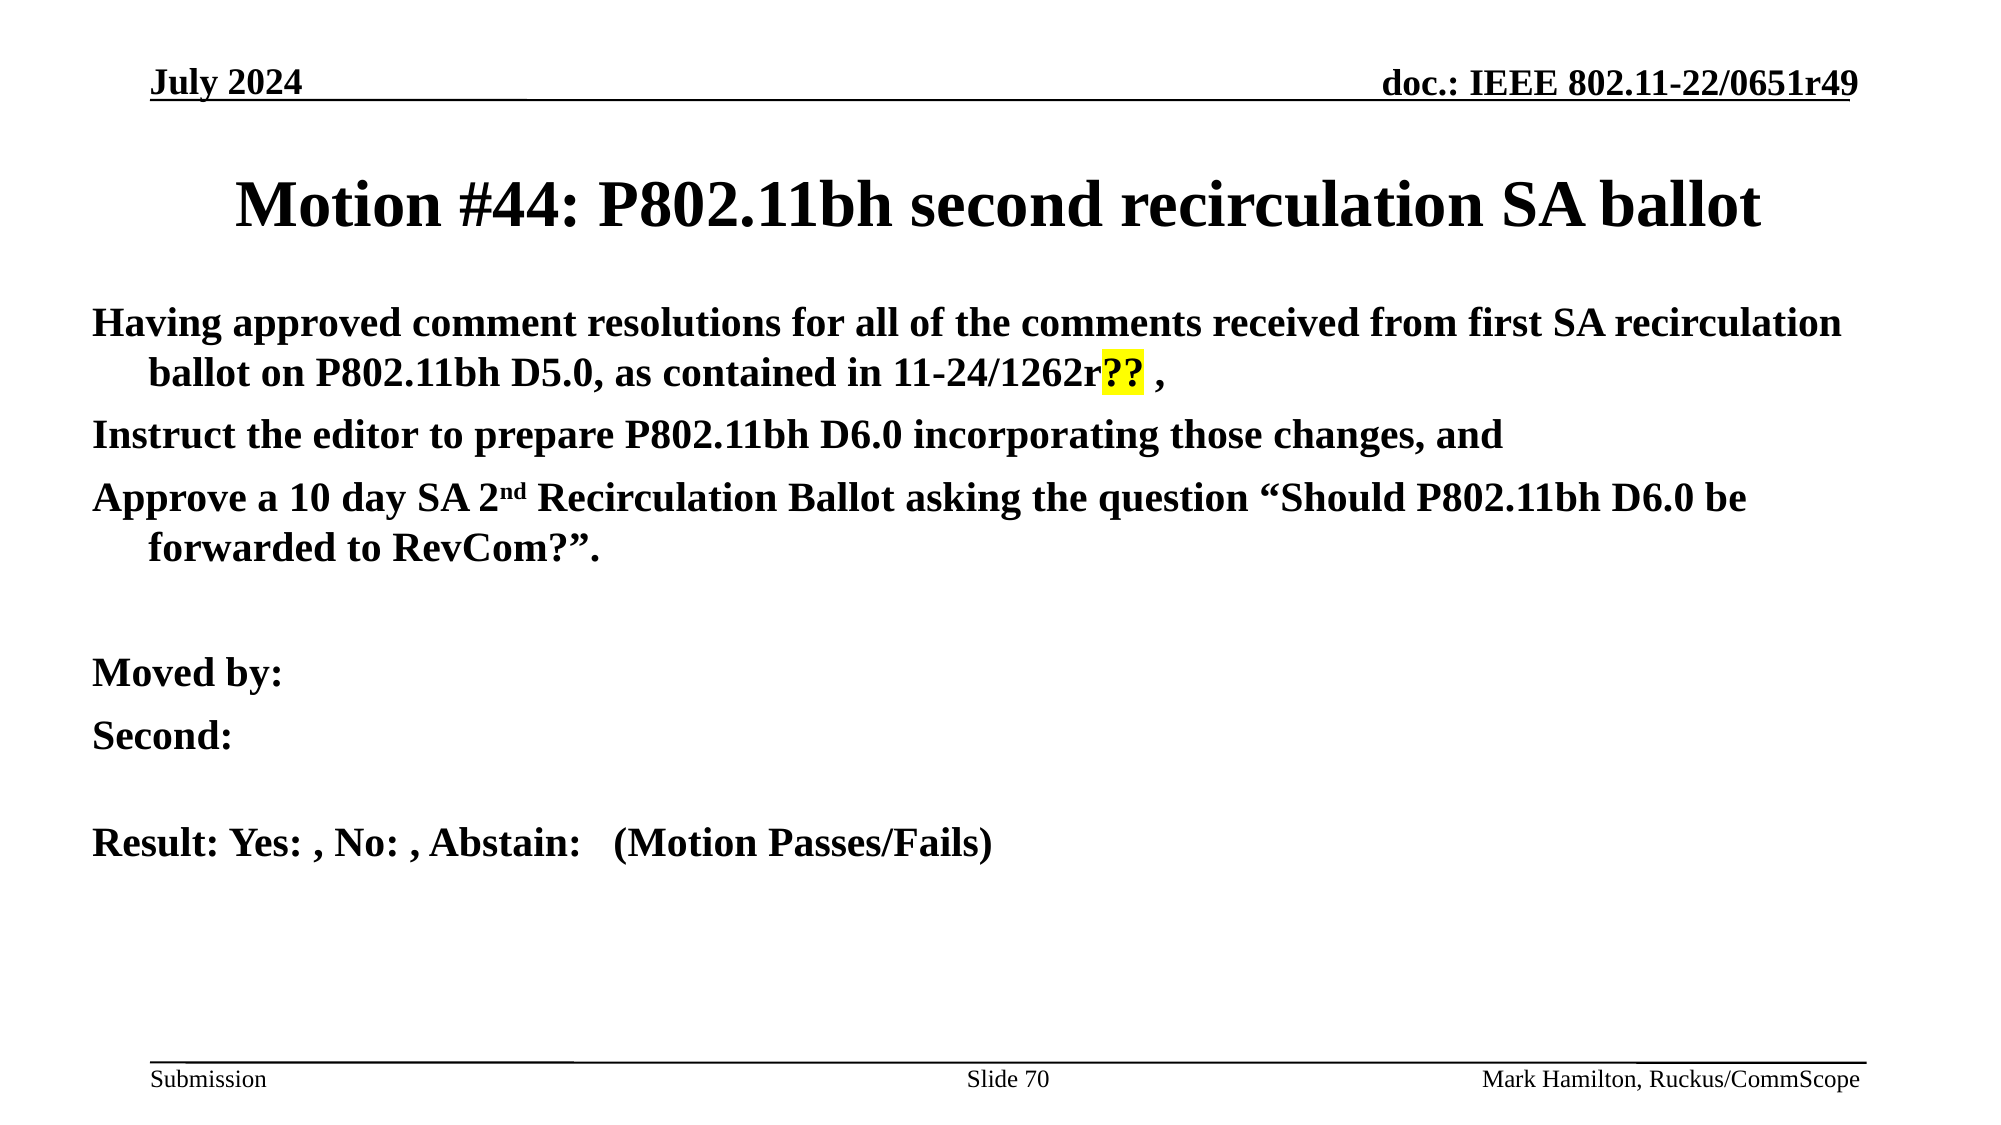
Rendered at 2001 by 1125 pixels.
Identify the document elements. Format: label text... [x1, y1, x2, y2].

title Motion #44: P802.11bh second recirculation SA ballot [149, 112, 1850, 286]
list Having approved comment resolutions for all of the comments received from first SA recirculation ballot on P802.11bh D5.0, as contained in 11-24/1262r?? , Instruct the editor to prepare P802.11bh D6.0 incorporating those changes, and Approve a 10 day SA 2nd Recirculation Ballot asking the question “Should P802.11bh D6.0 be forwarded to RevCom?”. Moved by: Second: Result: Yes: , No: , Abstain: (Motion Passes/Fails) [76, 286, 1940, 1051]
slide_number Slide 70 [950, 1061, 1067, 1123]
